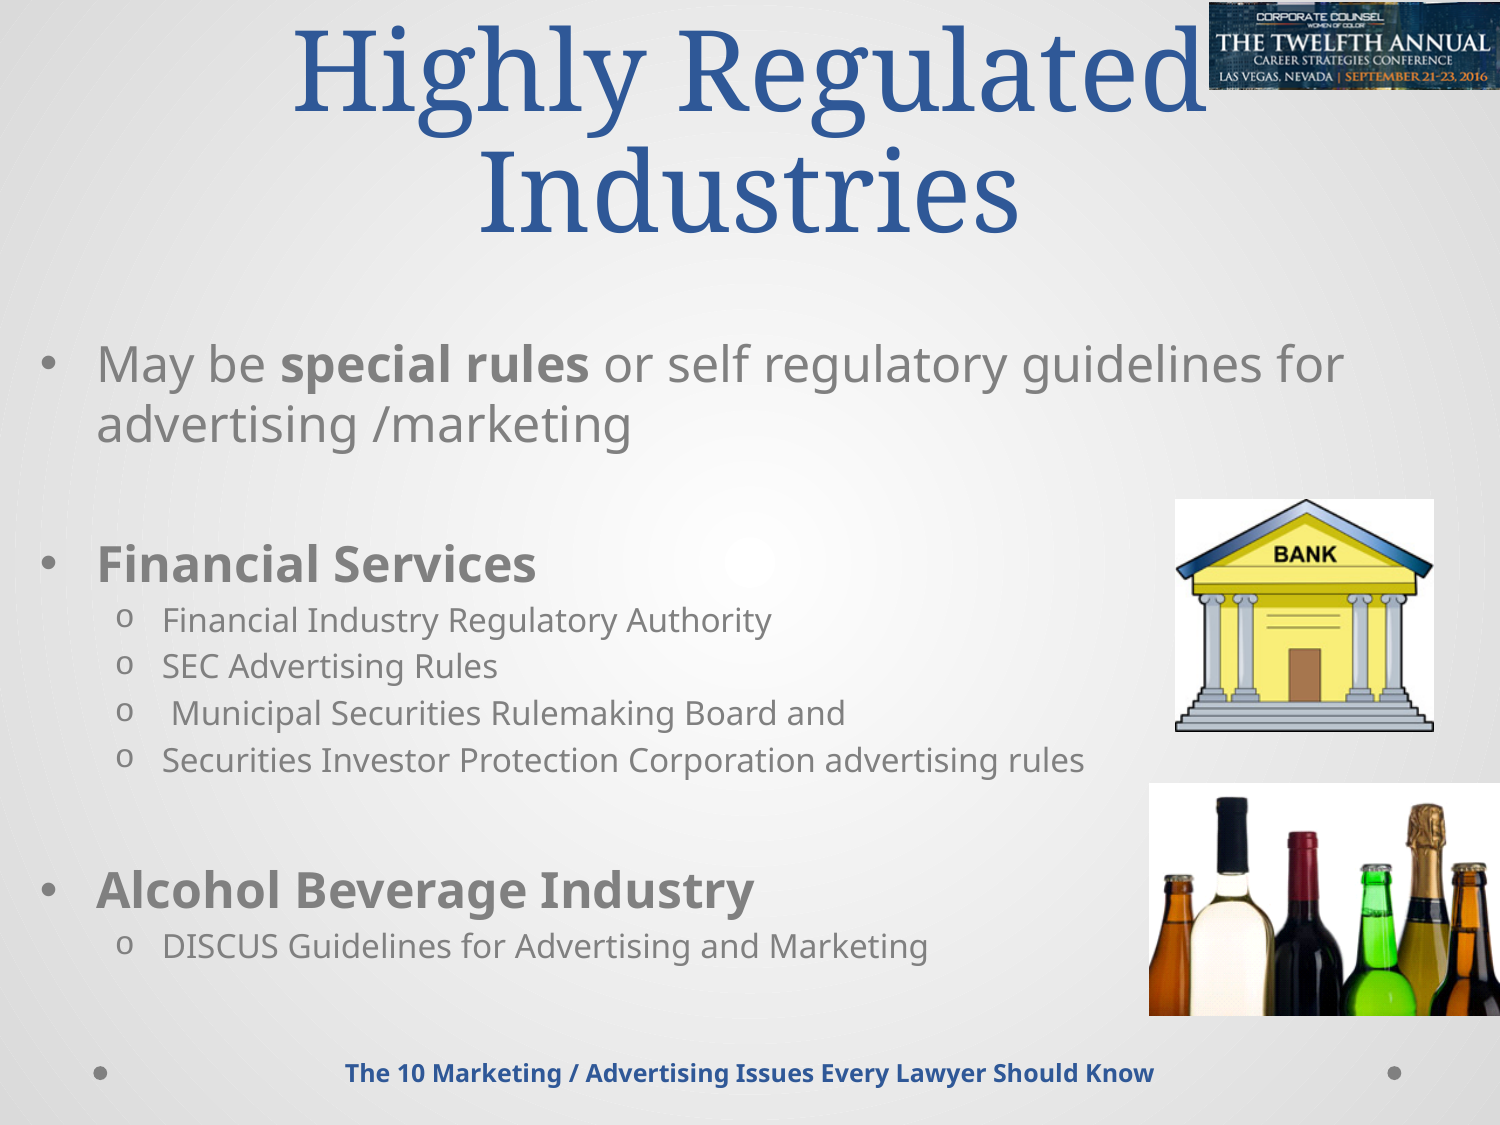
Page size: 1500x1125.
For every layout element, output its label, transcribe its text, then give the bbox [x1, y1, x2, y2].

picture [1174, 499, 1434, 732]
list May be special rules or self regulatory guidelines for advertising /marketing Financial Services Financial Industry Regulatory Authority SEC Advertising Rules Municipal Securities Rulemaking Board and Securities Investor Protection Corporation advertising rules Alcohol Beverage Industry DISCUS Guidelines for Advertising and Marketing [24, 324, 1478, 1038]
picture [1149, 783, 1500, 1017]
footer The 10 Marketing / Advertising Issues Every Lawyer Should Know [108, 1042, 1400, 1103]
picture [1209, 1, 1500, 90]
title #9 Highly Regulated Industries [12, 0, 1488, 263]
